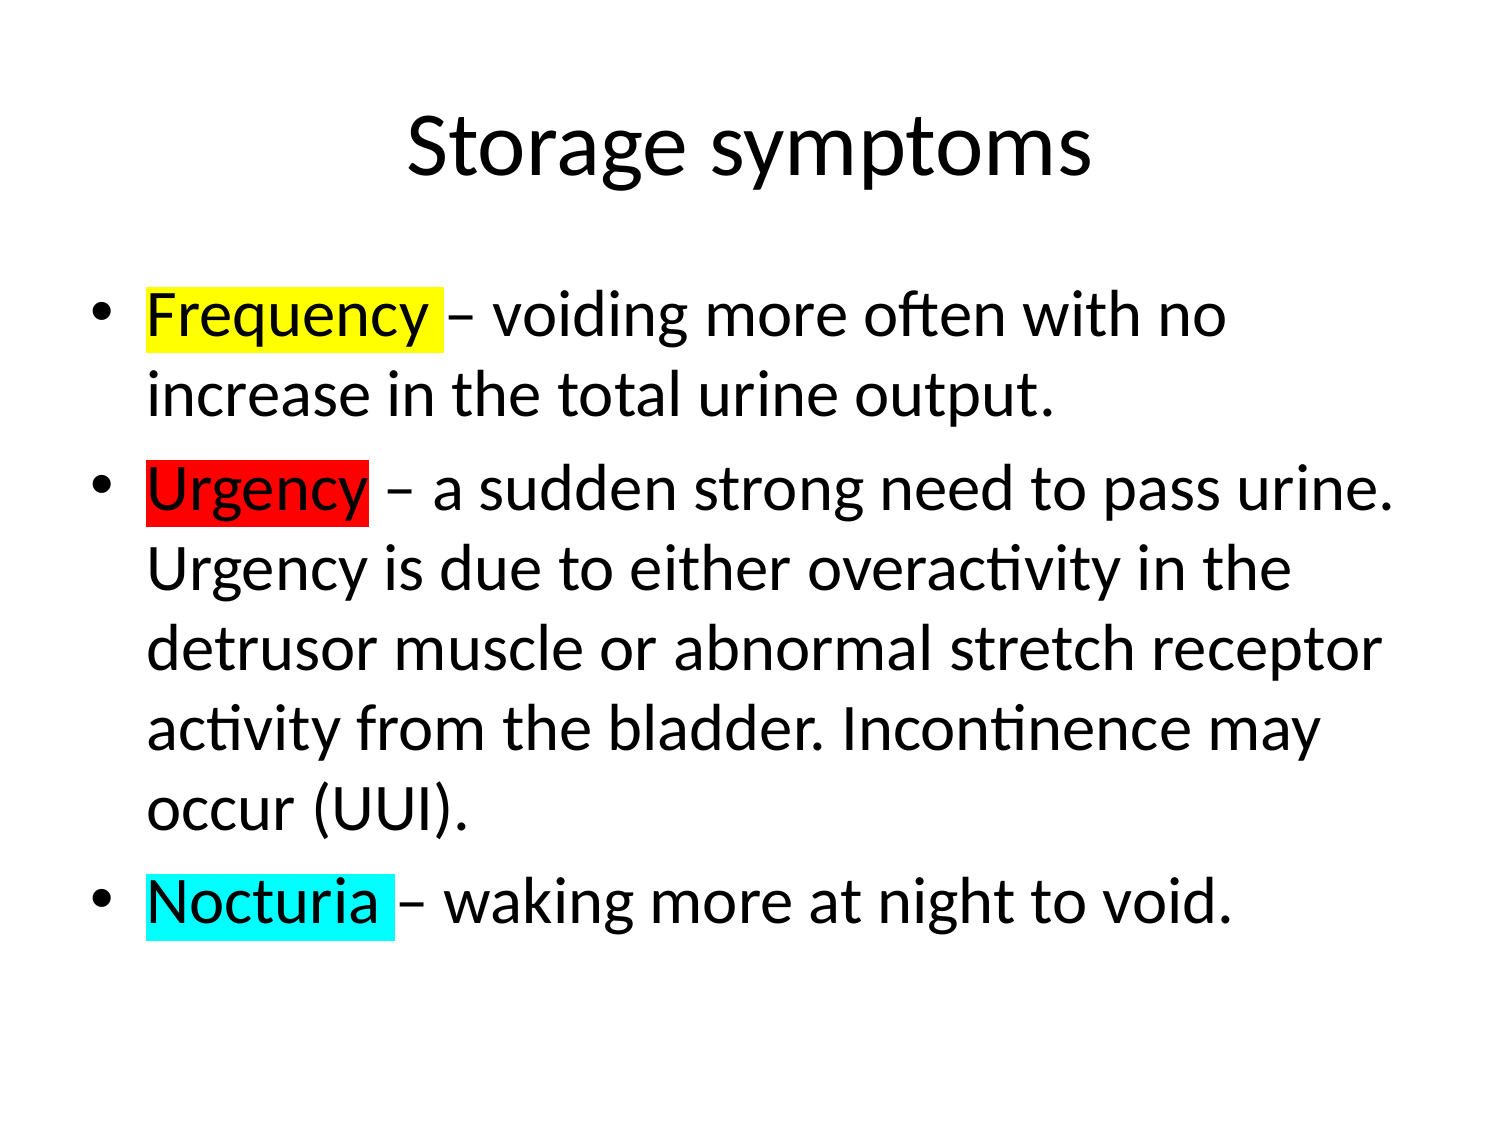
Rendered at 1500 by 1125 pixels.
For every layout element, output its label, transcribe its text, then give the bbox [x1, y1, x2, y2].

title Storage symptoms [75, 45, 1425, 233]
list Frequency – voiding more often with no increase in the total urine output. Urgency – a sudden strong need to pass urine. Urgency is due to either overactivity in the detrusor muscle or abnormal stretch receptor activity from the bladder. Incontinence may occur (UUI). Nocturia – waking more at night to void. [75, 262, 1425, 1005]
